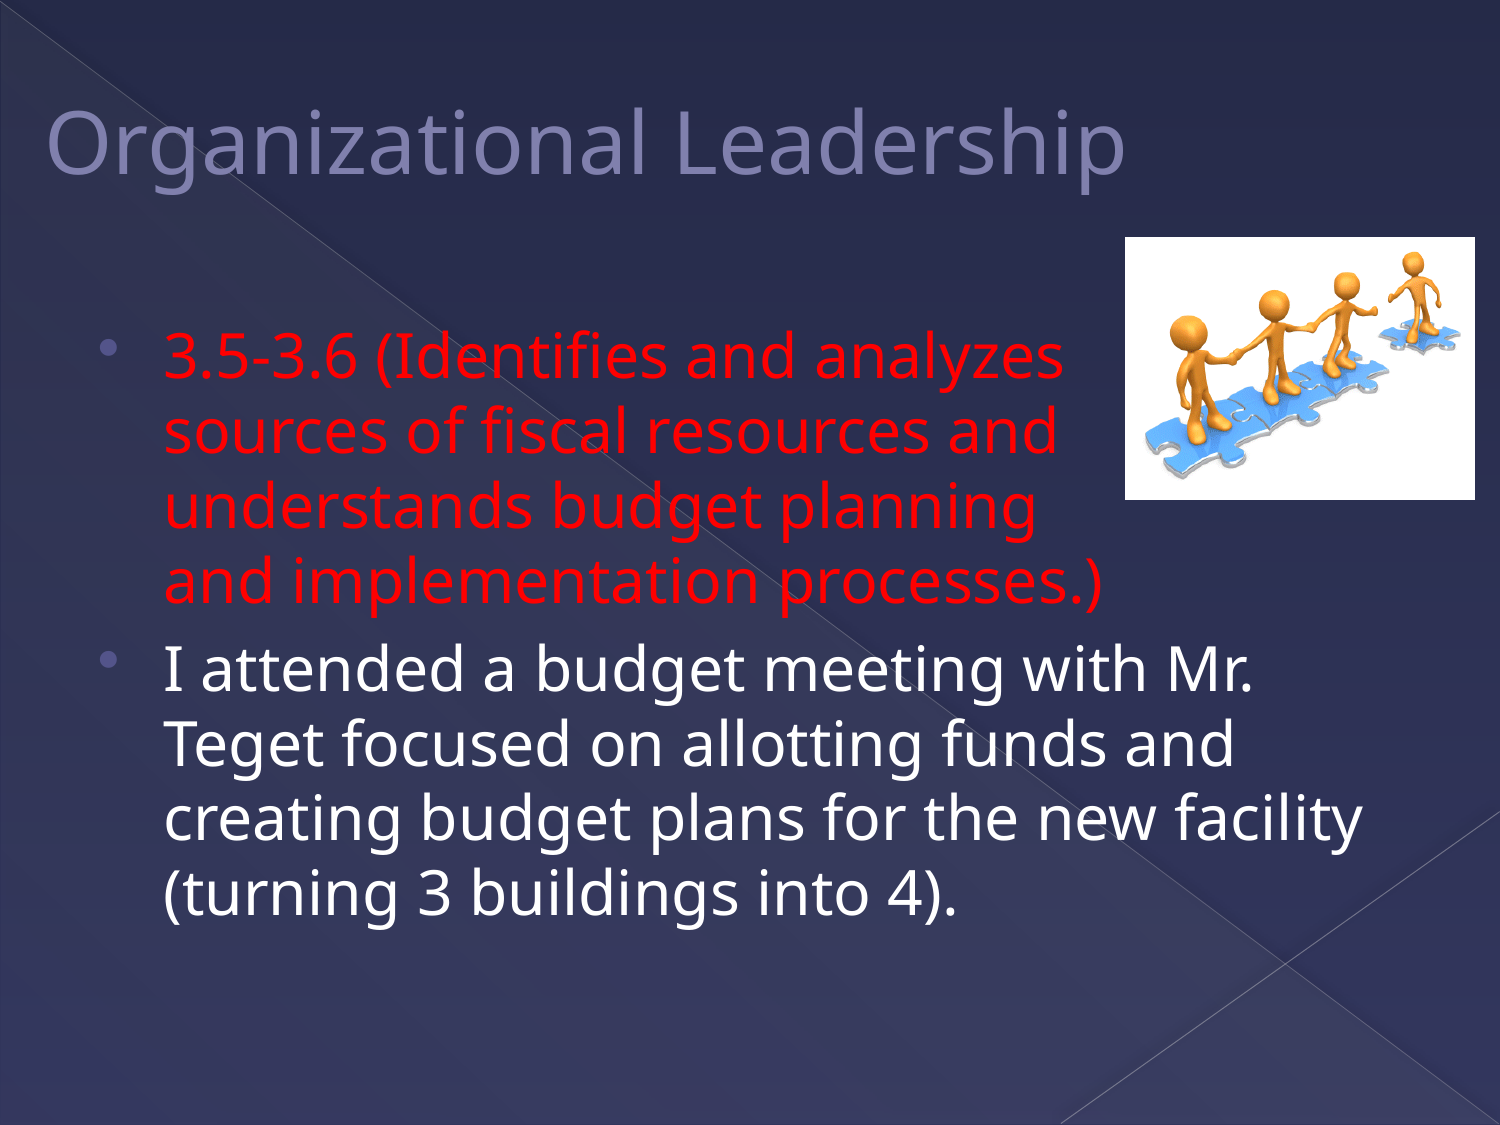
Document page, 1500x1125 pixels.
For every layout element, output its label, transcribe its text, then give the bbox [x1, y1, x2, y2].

title Organizational Leadership [0, 24, 1200, 255]
picture [1124, 237, 1476, 501]
list 3.5-3.6 (Identifies and analyzes sources of fiscal resources and understands budget planning and implementation processes.) I attended a budget meeting with Mr. Teget focused on allotting funds and creating budget plans for the new facility (turning 3 buildings into 4). [75, 308, 1425, 1059]
